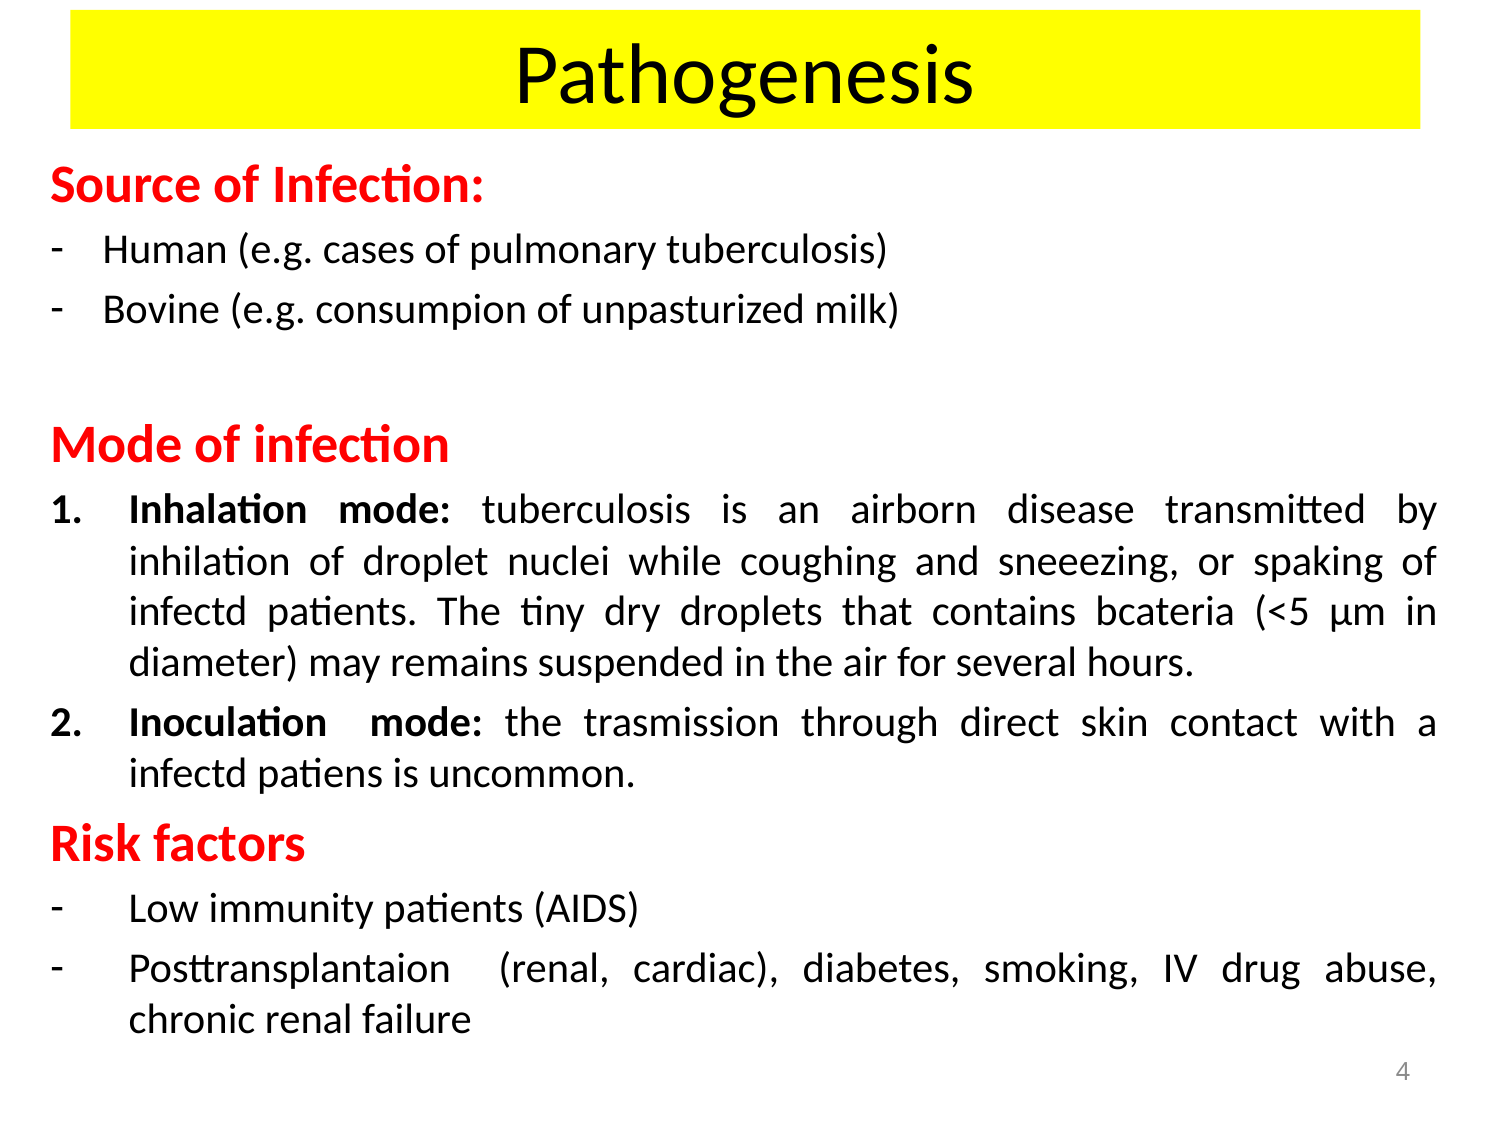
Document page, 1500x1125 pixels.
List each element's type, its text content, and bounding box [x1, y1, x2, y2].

list Source of Infection: Human (e.g. cases of pulmonary tuberculosis) Bovine (e.g. consumpion of unpasturized milk) Mode of infection Inhalation mode: tuberculosis is an airborn disease transmitted by inhilation of droplet nuclei while coughing and sneeezing, or spaking of infectd patients. The tiny dry droplets that contains bcateria (<5 µm in diameter) may remains suspended in the air for several hours. Inoculation mode: the trasmission through direct skin contact with a infectd patiens is uncommon. Risk factors Low immunity patients (AIDS) Posttransplantaion (renal, cardiac), diabetes, smoking, IV drug abuse, chronic renal failure [35, 140, 1454, 1055]
slide_number 4 [1074, 1042, 1425, 1103]
title Pathogenesis [70, 9, 1421, 129]
